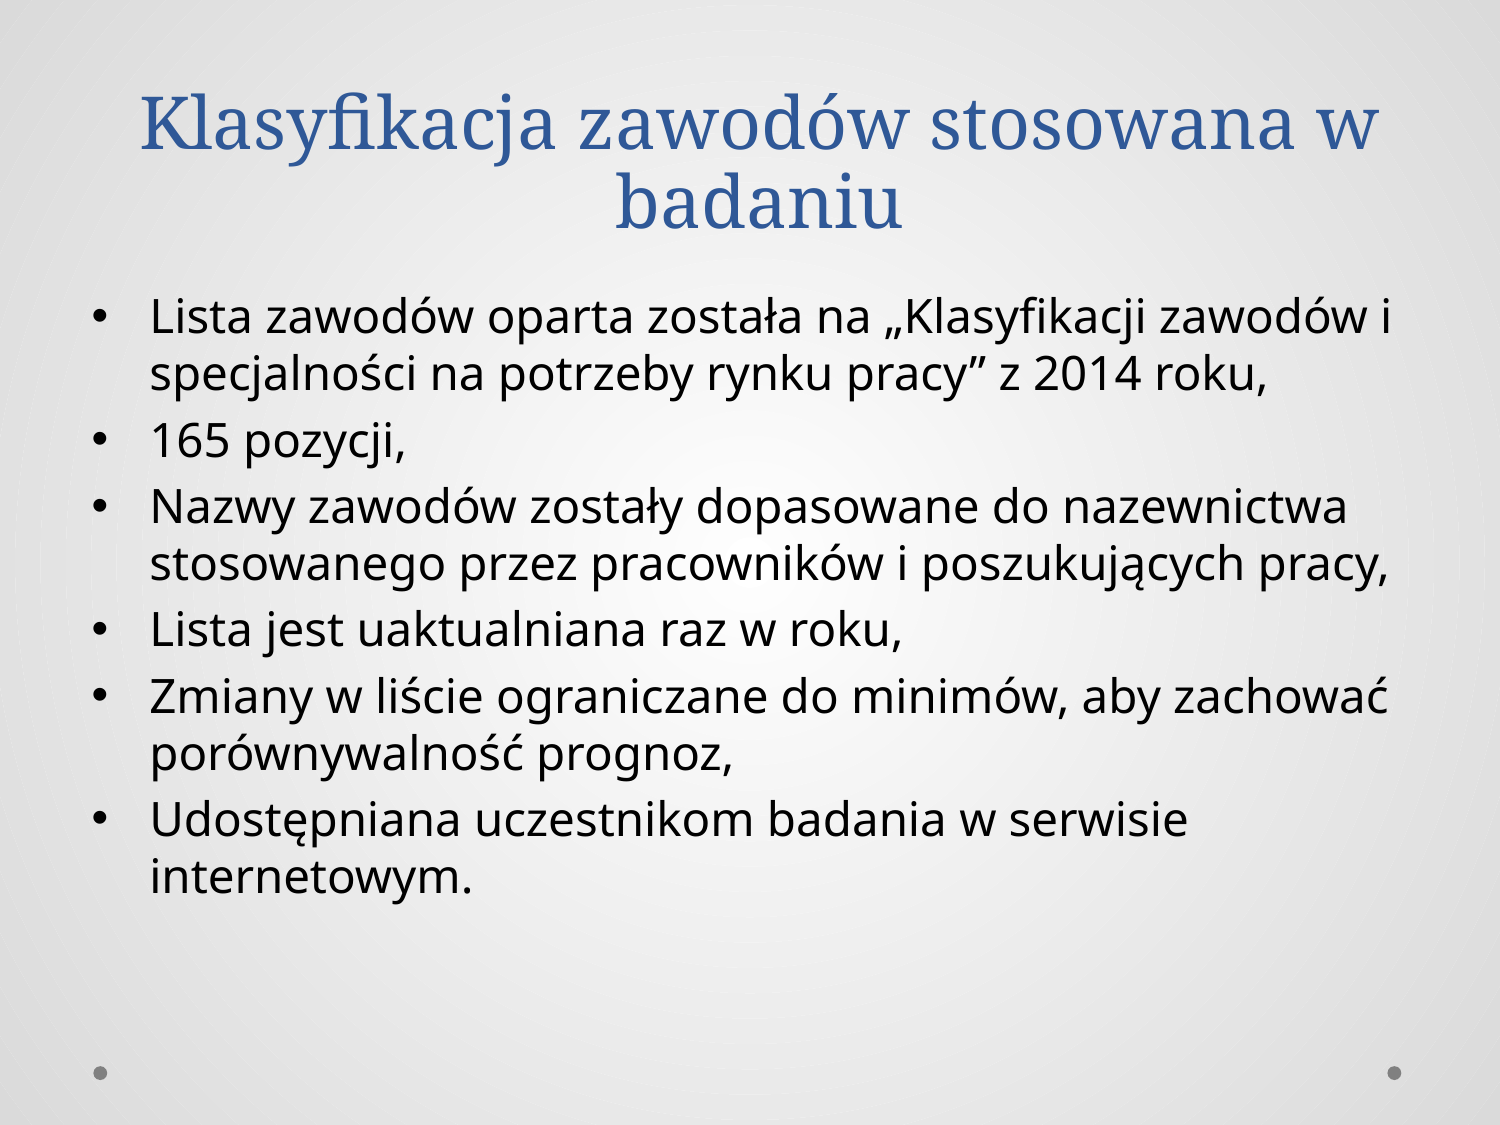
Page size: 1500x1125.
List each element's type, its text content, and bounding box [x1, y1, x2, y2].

list Lista zawodów oparta została na „Klasyfikacji zawodów i specjalności na potrzeby rynku pracy” z 2014 roku, 165 pozycji, Nazwy zawodów zostały dopasowane do nazewnictwa stosowanego przez pracowników i poszukujących pracy, Lista jest uaktualniana raz w roku, Zmiany w liście ograniczane do minimów, aby zachować porównywalność prognoz, Udostępniana uczestnikom badania w serwisie internetowym. [76, 278, 1420, 966]
title Klasyfikacja zawodów stosowana w badaniu [88, 78, 1431, 251]
